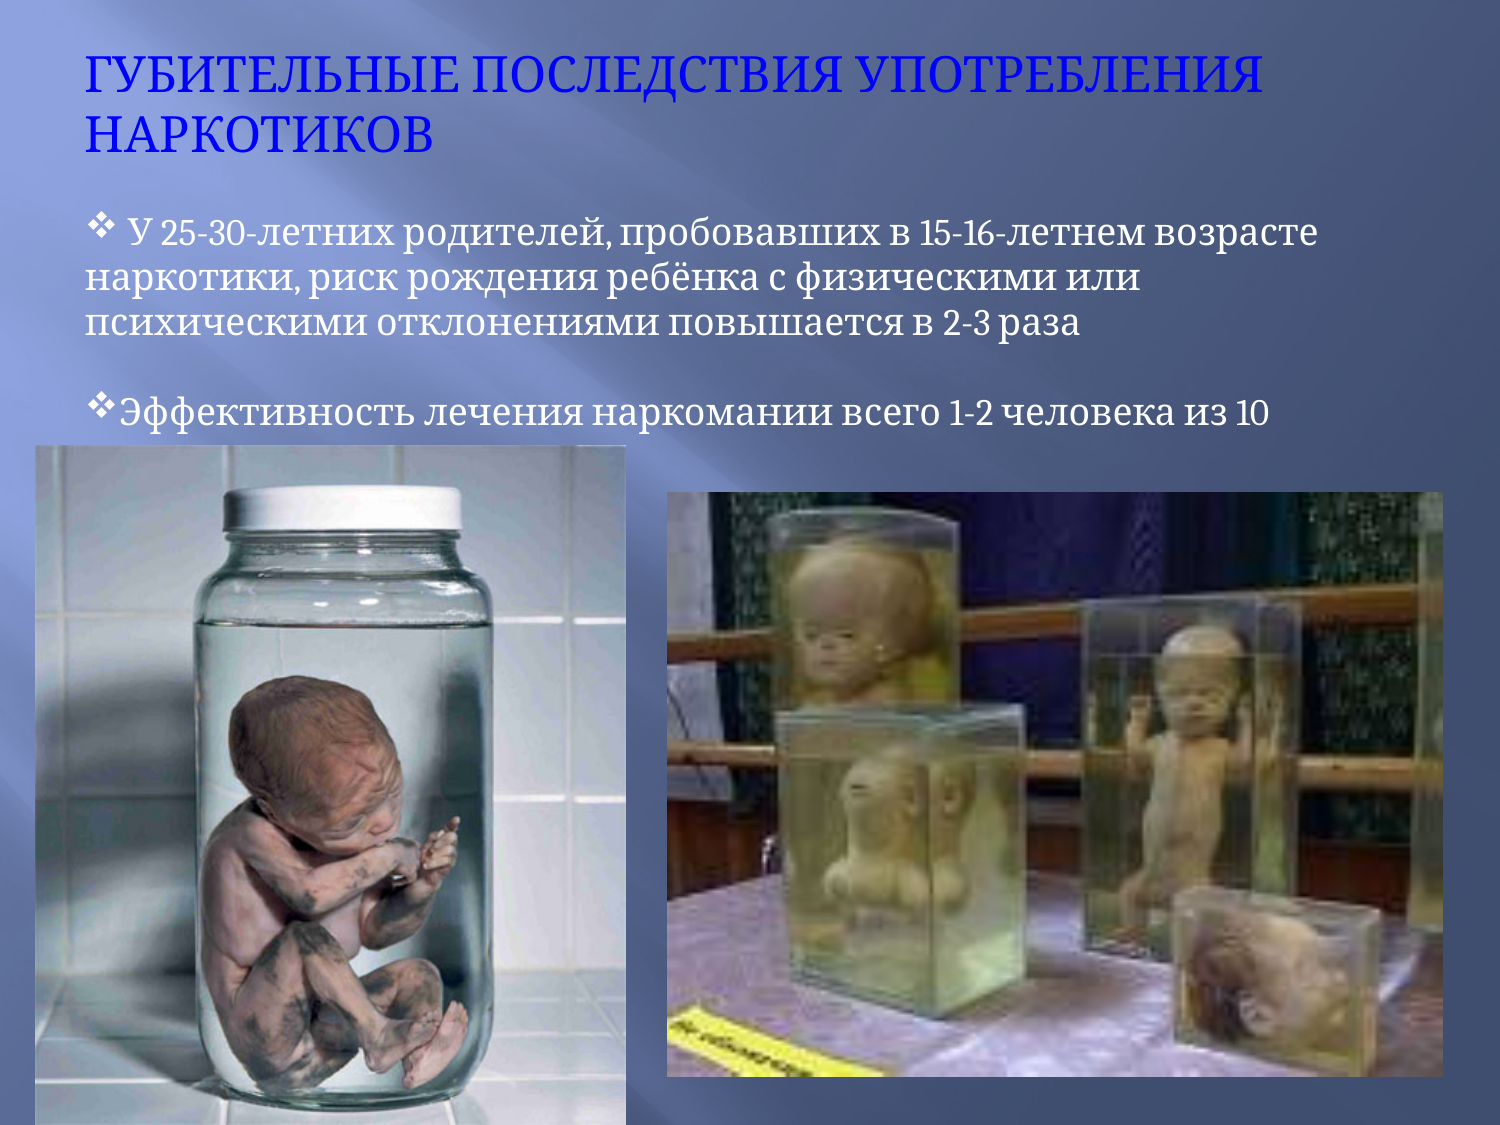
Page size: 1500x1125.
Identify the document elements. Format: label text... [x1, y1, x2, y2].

picture [667, 491, 1443, 1077]
picture [34, 445, 626, 1125]
text_box ГУБИТЕЛЬНЫЕ ПОСЛЕДСТВИЯ УПОТРЕБЛЕНИЯ НАРКОТИКОВ У 25-30-летних родителей, пробовавших в 15-16-летнем возрасте наркотики, риск рождения ребёнка с физическими или психическими отклонениями повышается в 2-3 раза Эффективность лечения наркомании всего 1-2 человека из 10 [70, 35, 1418, 530]
